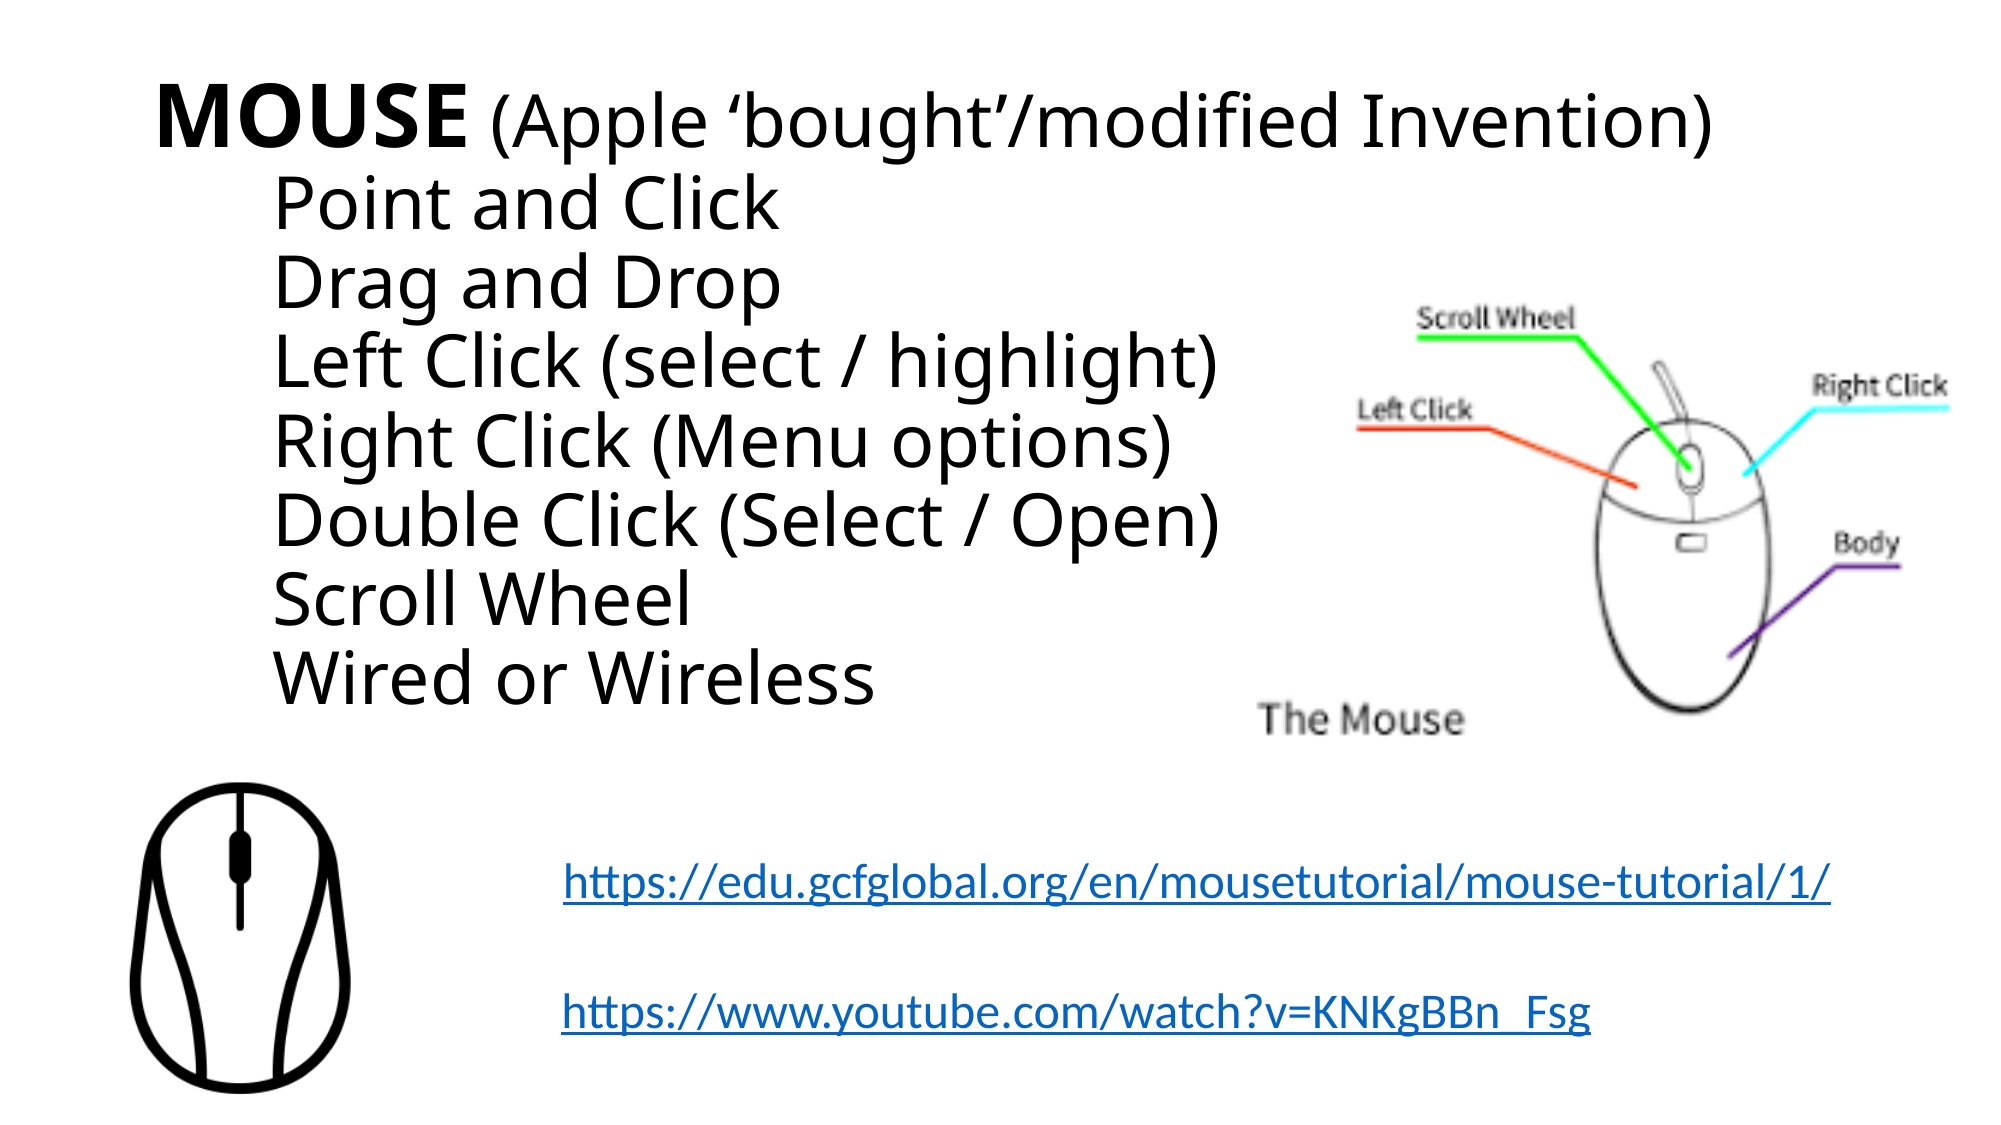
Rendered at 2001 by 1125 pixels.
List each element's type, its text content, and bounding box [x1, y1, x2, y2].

text_box https://www.youtube.com/watch?v=KNKgBBn_Fsg [546, 970, 1606, 1046]
picture [1250, 276, 2001, 788]
text_box https://edu.gcfglobal.org/en/mousetutorial/mouse-tutorial/1/ [548, 841, 1846, 917]
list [65, 766, 387, 1112]
title MOUSE (Apple ‘bought’/modified Invention) Point and Click Drag and Drop Left Click (select / highlight) Right Click (Menu options) Double Click (Select / Open) Scroll Wheel Wired or Wireless [137, 59, 1956, 820]
